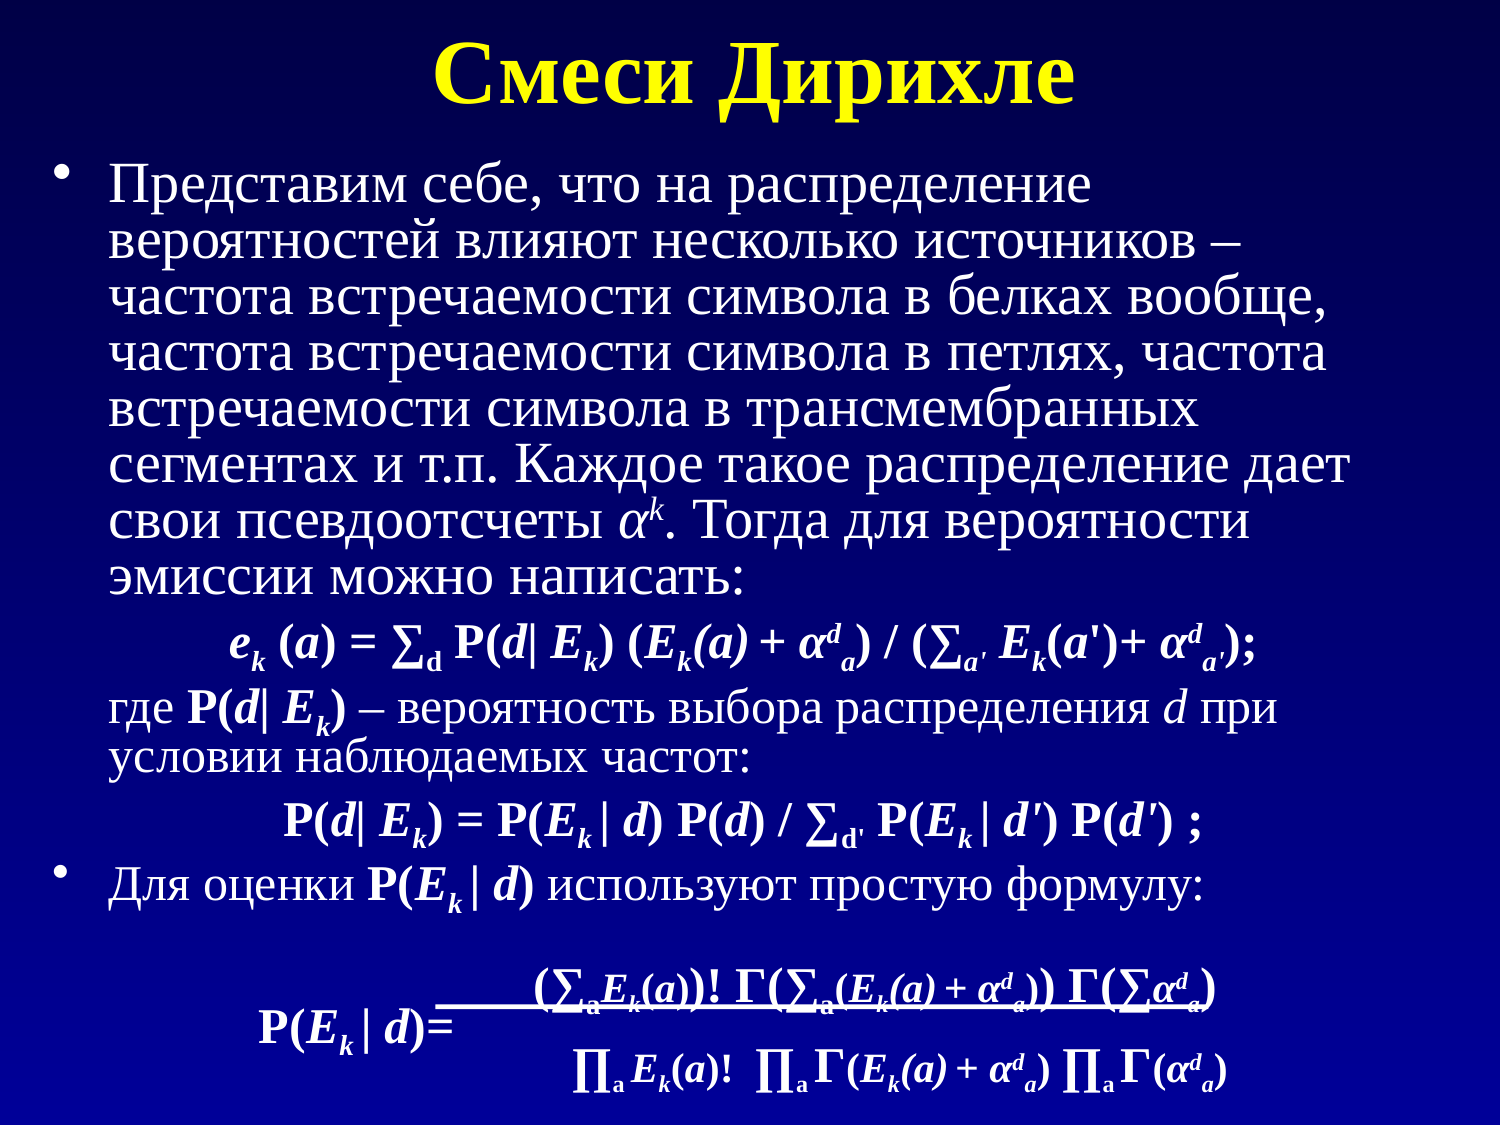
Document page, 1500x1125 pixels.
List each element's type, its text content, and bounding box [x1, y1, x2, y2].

title Смеси Дирихле [116, 0, 1392, 134]
list Представим себе, что на распределение вероятностей влияют несколько источников – частота встречаемости символа в белках вообще, частота встречаемости символа в петлях, частота встречаемости символа в трансмембранных сегментах и т.п. Каждое такое распределение дает свои псевдоотсчеты αk. Тогда для вероятности эмиссии можно написать: ek (a) = ∑d P(d| Ek) (Ek(a) + αda) / (∑a' Ek(a')+ αda'); где P(d| Ek) – вероятность выбора распределения d при условии наблюдаемых частот: P(d| Ek) = P(Ek | d) P(d) / ∑d' P(Ek | d') P(d') ; Для оценки P(Ek | d) используют простую формулу: (∑aEk(a))! Γ(∑a(Ek(a) + αda)) Γ(∑αda) P(Ek | d)= ∏a Ek(a)! ∏a Γ(Ek(a) + αda) ∏a Γ(αda) [37, 149, 1451, 1080]
